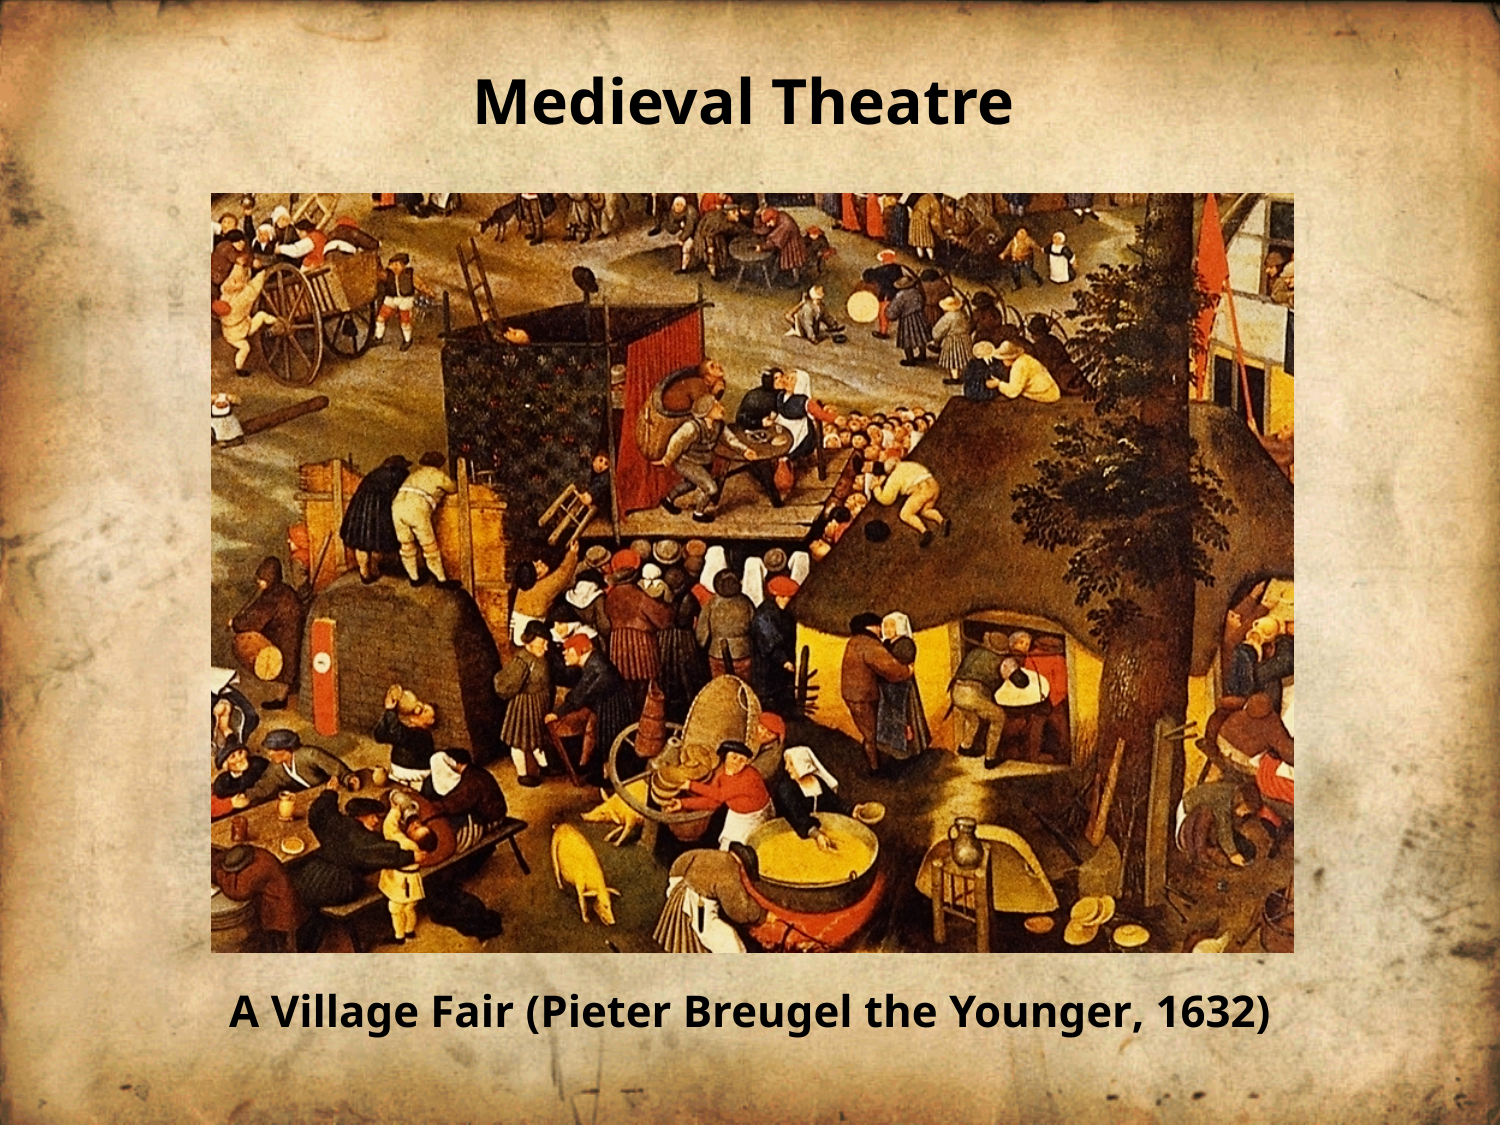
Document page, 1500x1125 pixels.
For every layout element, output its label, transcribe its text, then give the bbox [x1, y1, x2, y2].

text_box Medieval Theatre [88, 54, 1400, 185]
text_box A Village Fair (Pieter Breugel the Younger, 1632) [194, 975, 1306, 1106]
picture [0, 0, 1500, 1125]
